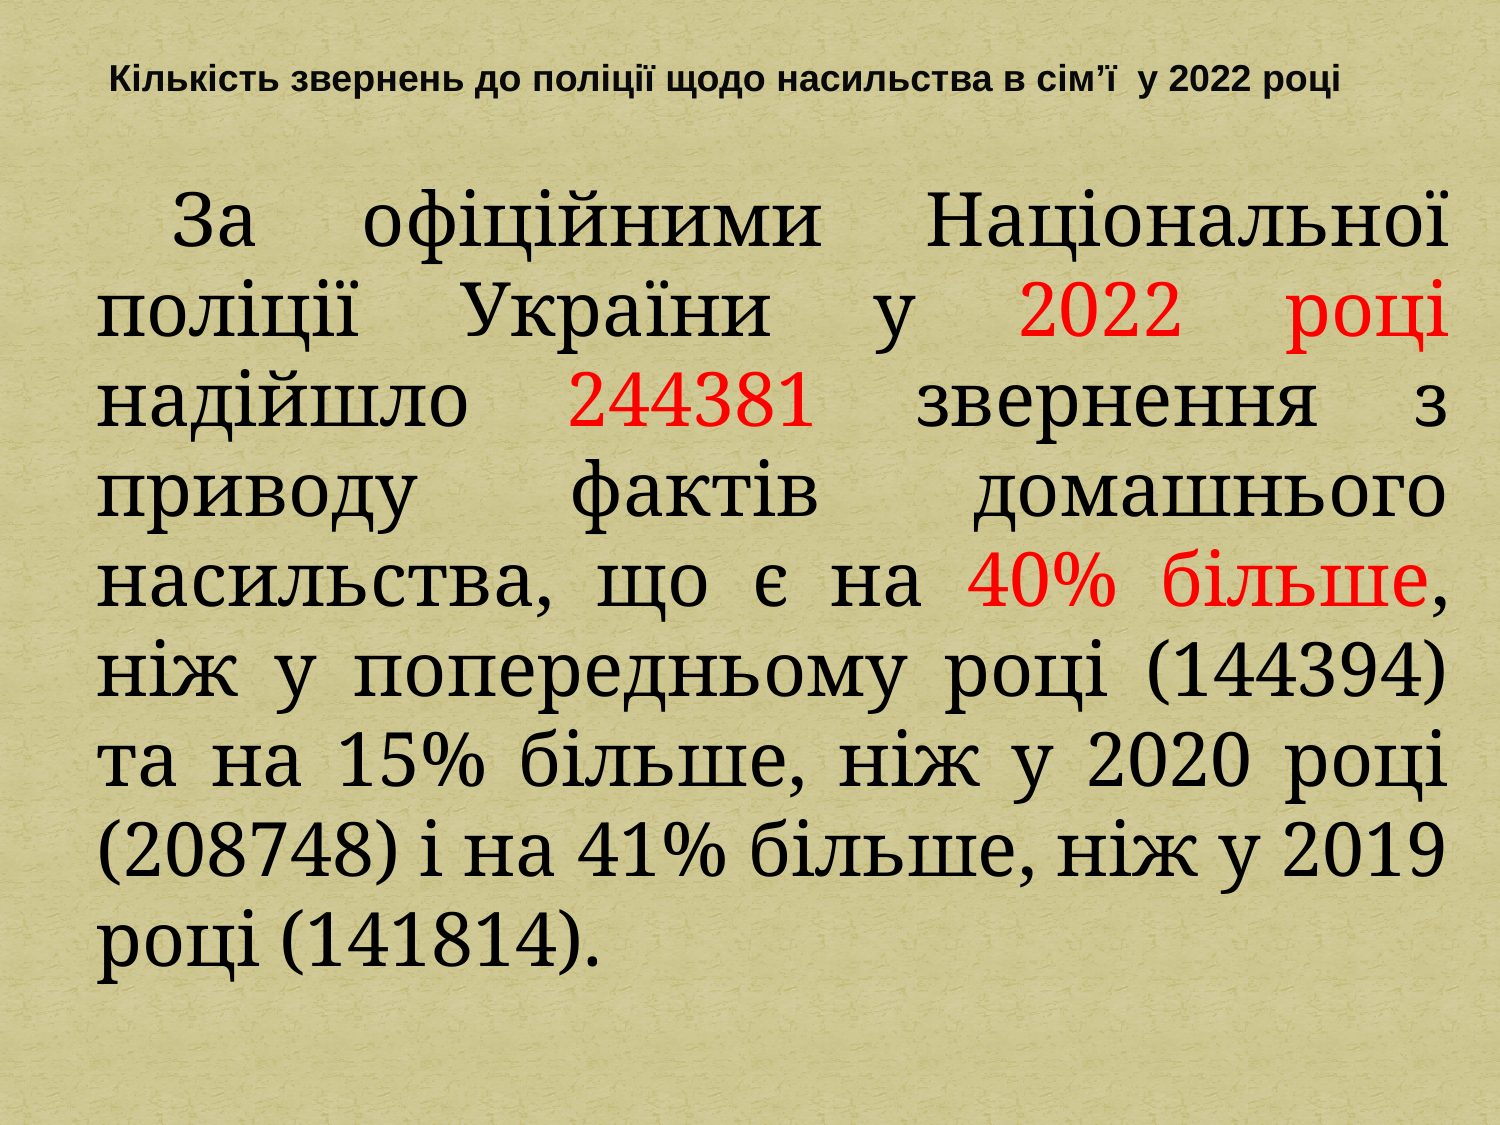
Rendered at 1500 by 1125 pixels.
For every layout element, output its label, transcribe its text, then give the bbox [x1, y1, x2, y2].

text_box Кількість звернень до поліції щодо насильства в сім’ї у 2022 році [93, 46, 1454, 107]
text_box За офіційними Національної поліції України у 2022 році надійшло 244381 звернення з приводу фактів домашнього насильства, що є на 40% більше, ніж у попередньому році (144394) та на 15% більше, ніж у 2020 році (208748) і на 41% більше, ніж у 2019 році (141814). [81, 163, 1465, 989]
